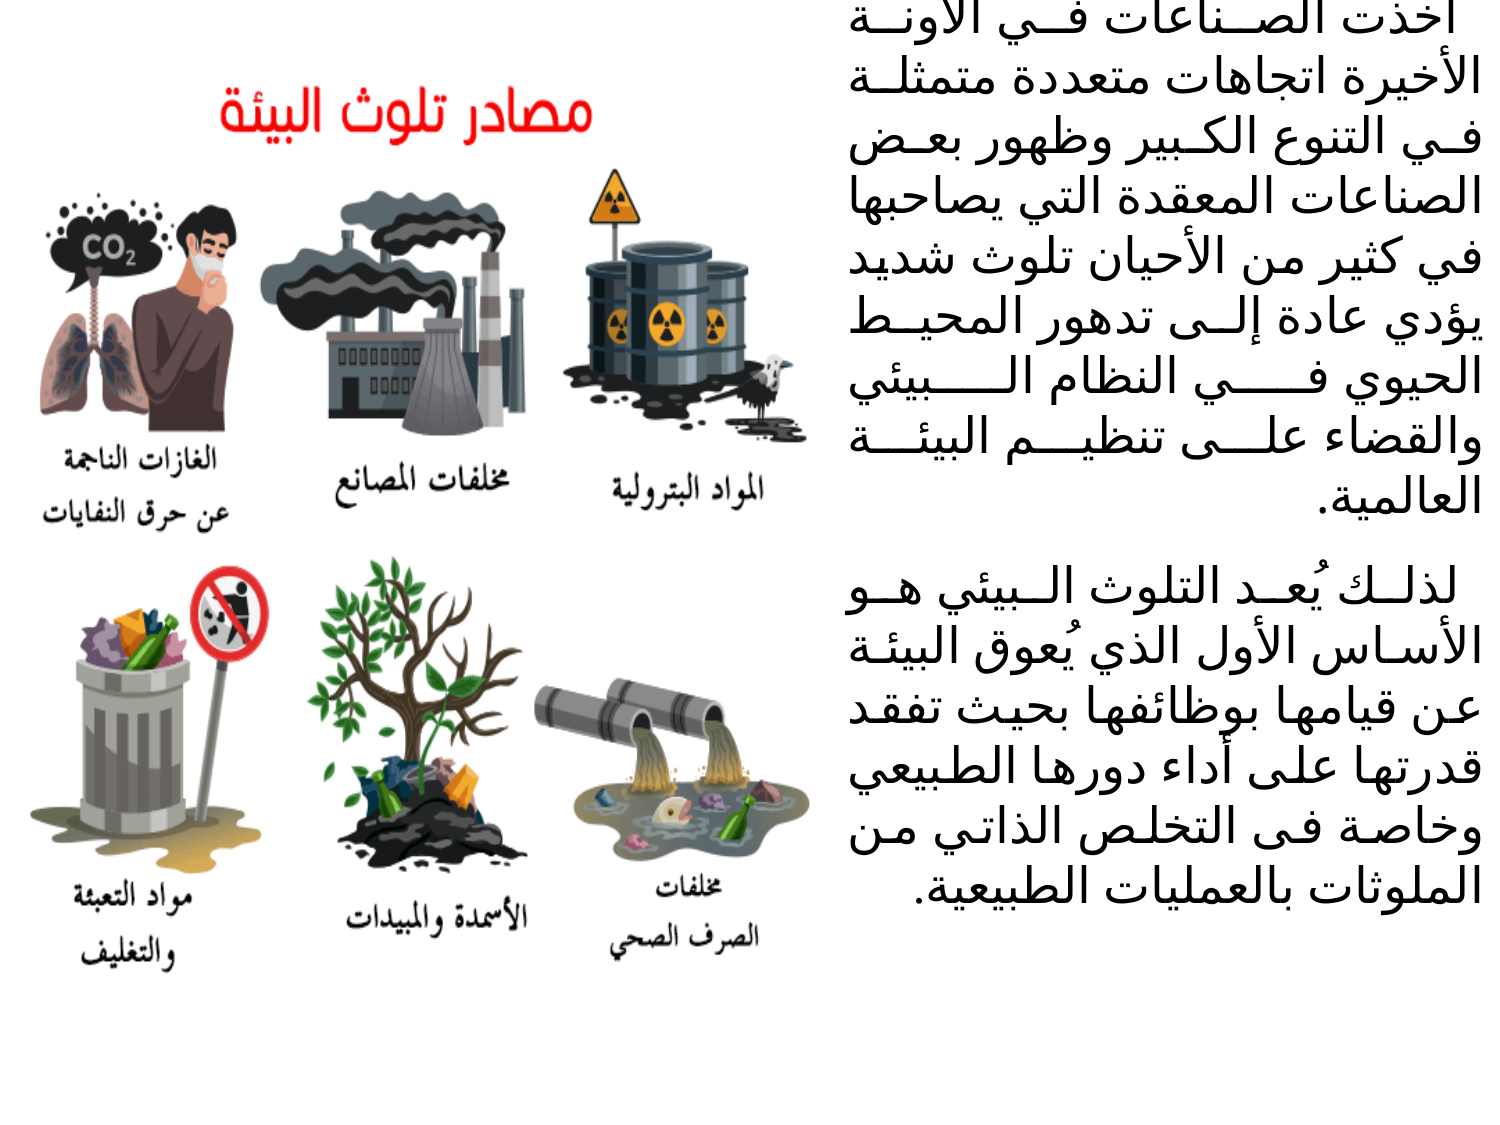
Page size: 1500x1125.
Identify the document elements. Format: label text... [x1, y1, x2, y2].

picture [0, 54, 833, 991]
text_box أخذت الصناعات في الآونة الأخيرة اتجاهات متعددة متمثلة في التنوع الكبير وظهور بعض الصناعات المعقدة التي يصاحبها في كثير من الأحيان تلوث شديد يؤدي عادة إلى تدهور المحيط الحيوي في النظام البيئي والقضاء على تنظيم البيئة العالمية. لذلك يُعد التلوث البيئي هو الأساس الأول الذي يُعوق البيئة عن قيامها بوظائفها بحيث تفقد قدرتها على أداء دورها الطبيعي وخاصة فى التخلص الذاتي من الملوثات بالعمليات الطبيعية. [833, 124, 1500, 921]
